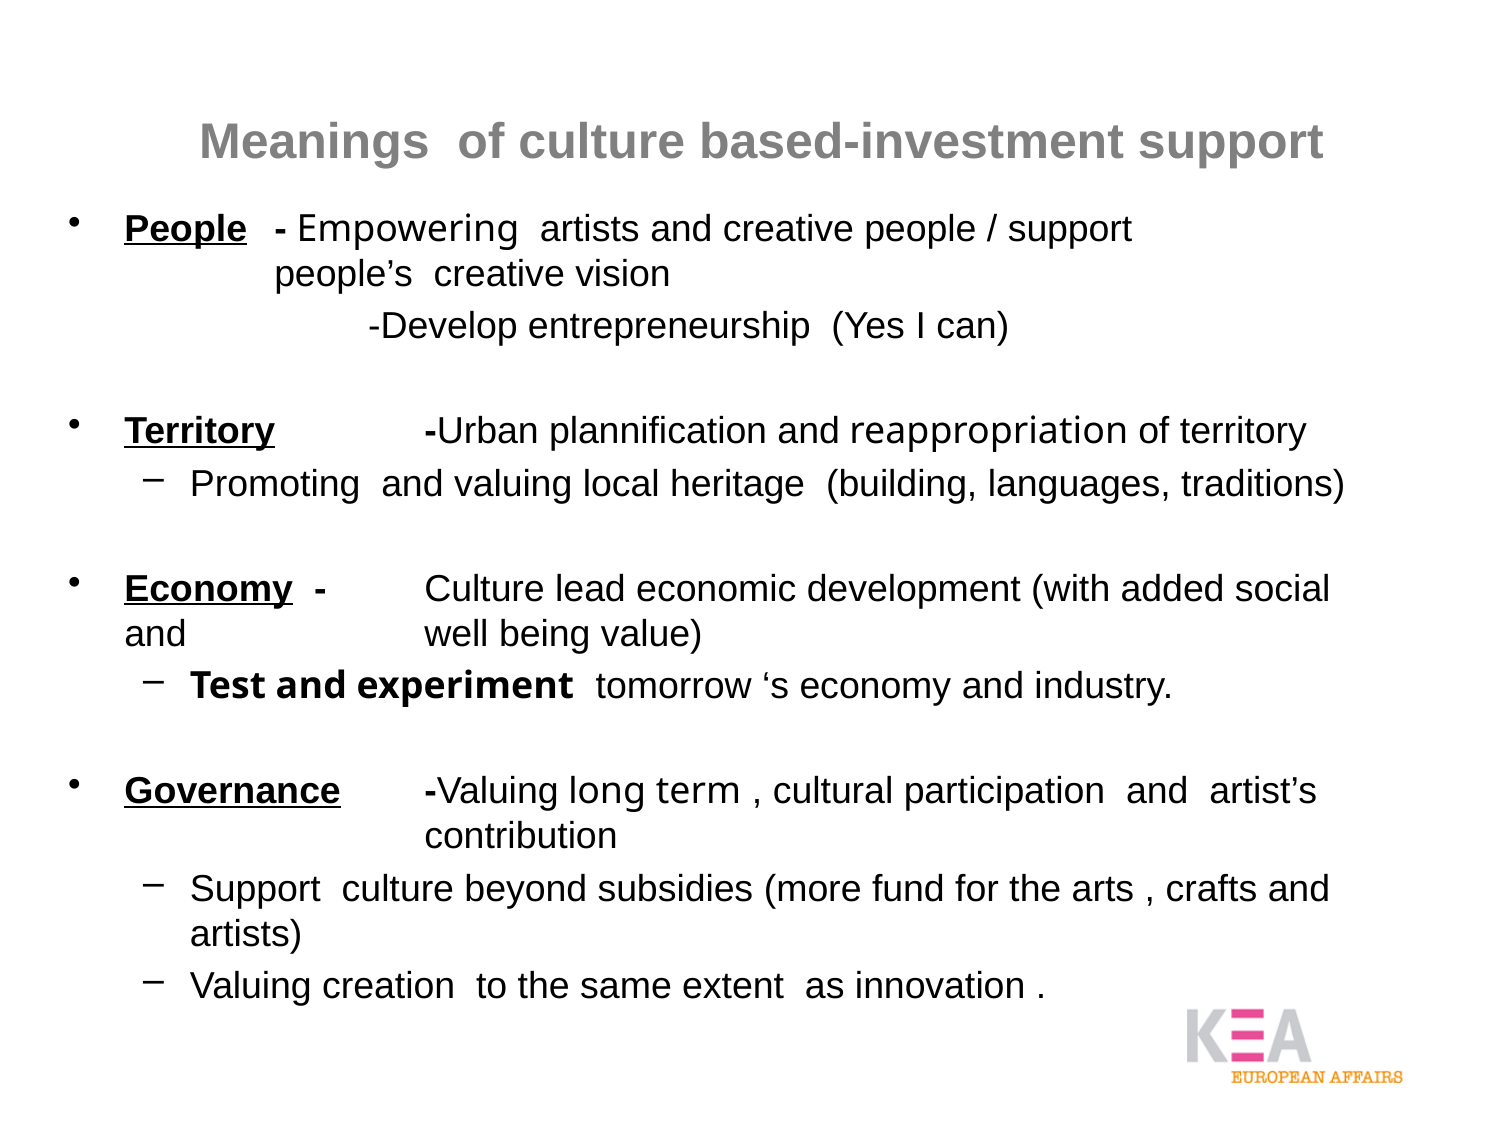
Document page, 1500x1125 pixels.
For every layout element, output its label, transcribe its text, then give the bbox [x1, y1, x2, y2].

picture [1187, 999, 1425, 1095]
title Meanings of culture based-investment support [147, 44, 1377, 196]
list People - Empowering artists and creative people / support people’s creative vision -Develop entrepreneurship (Yes I can) Territory -Urban plannification and reappropriation of territory Promoting and valuing local heritage (building, languages, traditions) Economy - Culture lead economic development (with added social and well being value) Test and experiment tomorrow ‘s economy and industry. Governance -Valuing long term , cultural participation and artist’s contribution Support culture beyond subsidies (more fund for the arts , crafts and artists) Valuing creation to the same extent as innovation . [52, 196, 1424, 1036]
